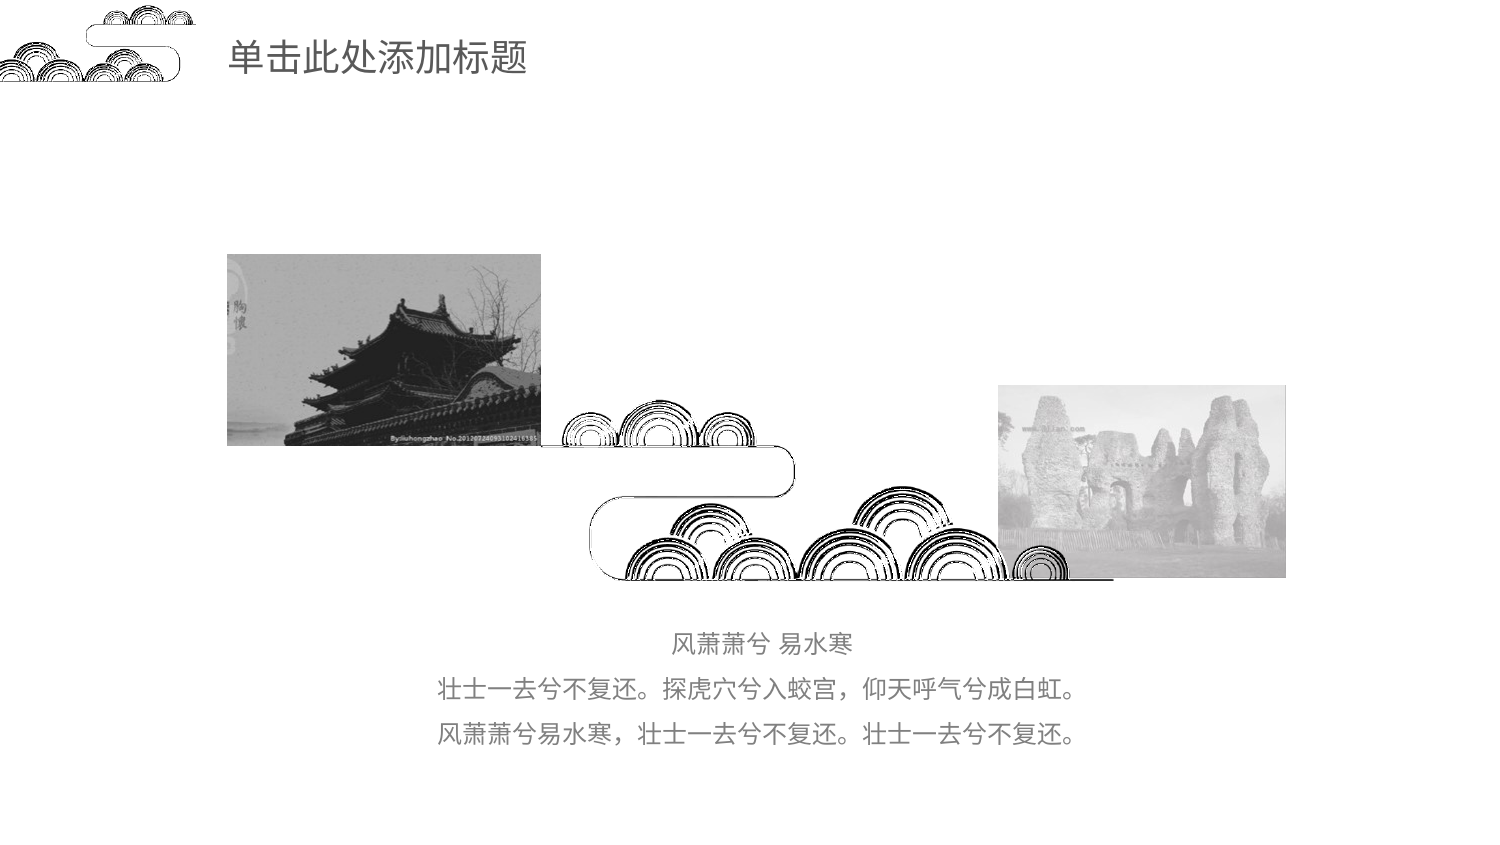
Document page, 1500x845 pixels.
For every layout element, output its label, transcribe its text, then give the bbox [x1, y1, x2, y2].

picture [227, 254, 1286, 630]
text_box 风萧萧兮 易水寒 壮士一去兮不复还。探虎穴兮入蛟宫，仰天呼气兮成白虹。 风萧萧兮易水寒，壮士一去兮不复还。壮士一去兮不复还。 [279, 608, 1246, 800]
